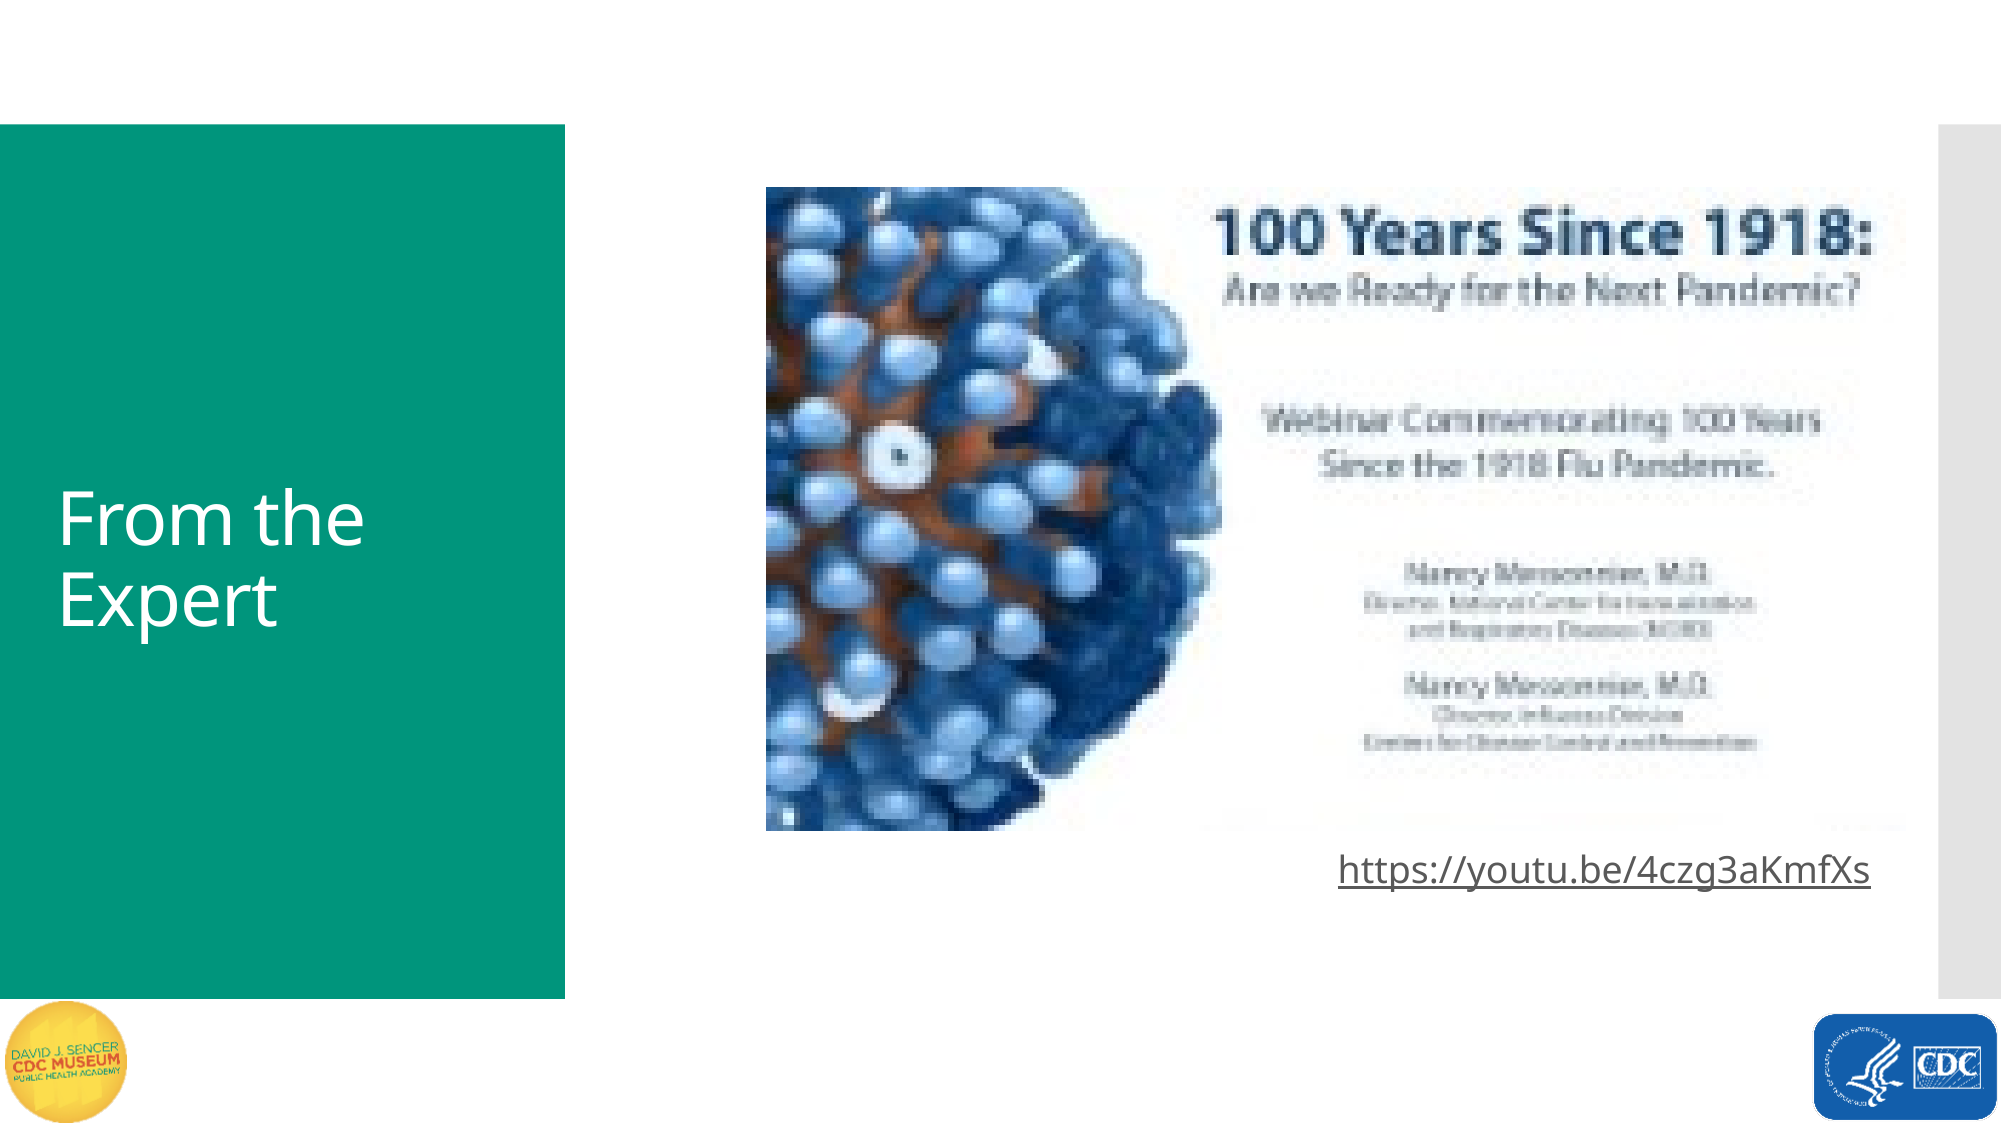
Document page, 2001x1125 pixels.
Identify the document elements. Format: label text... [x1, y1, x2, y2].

title From the Expert [41, 184, 525, 940]
picture [1801, 1006, 2000, 1125]
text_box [765, 186, 1907, 832]
picture [4, 1001, 127, 1123]
list https://youtu.be/4czg3aKmfXs [1322, 832, 1907, 909]
